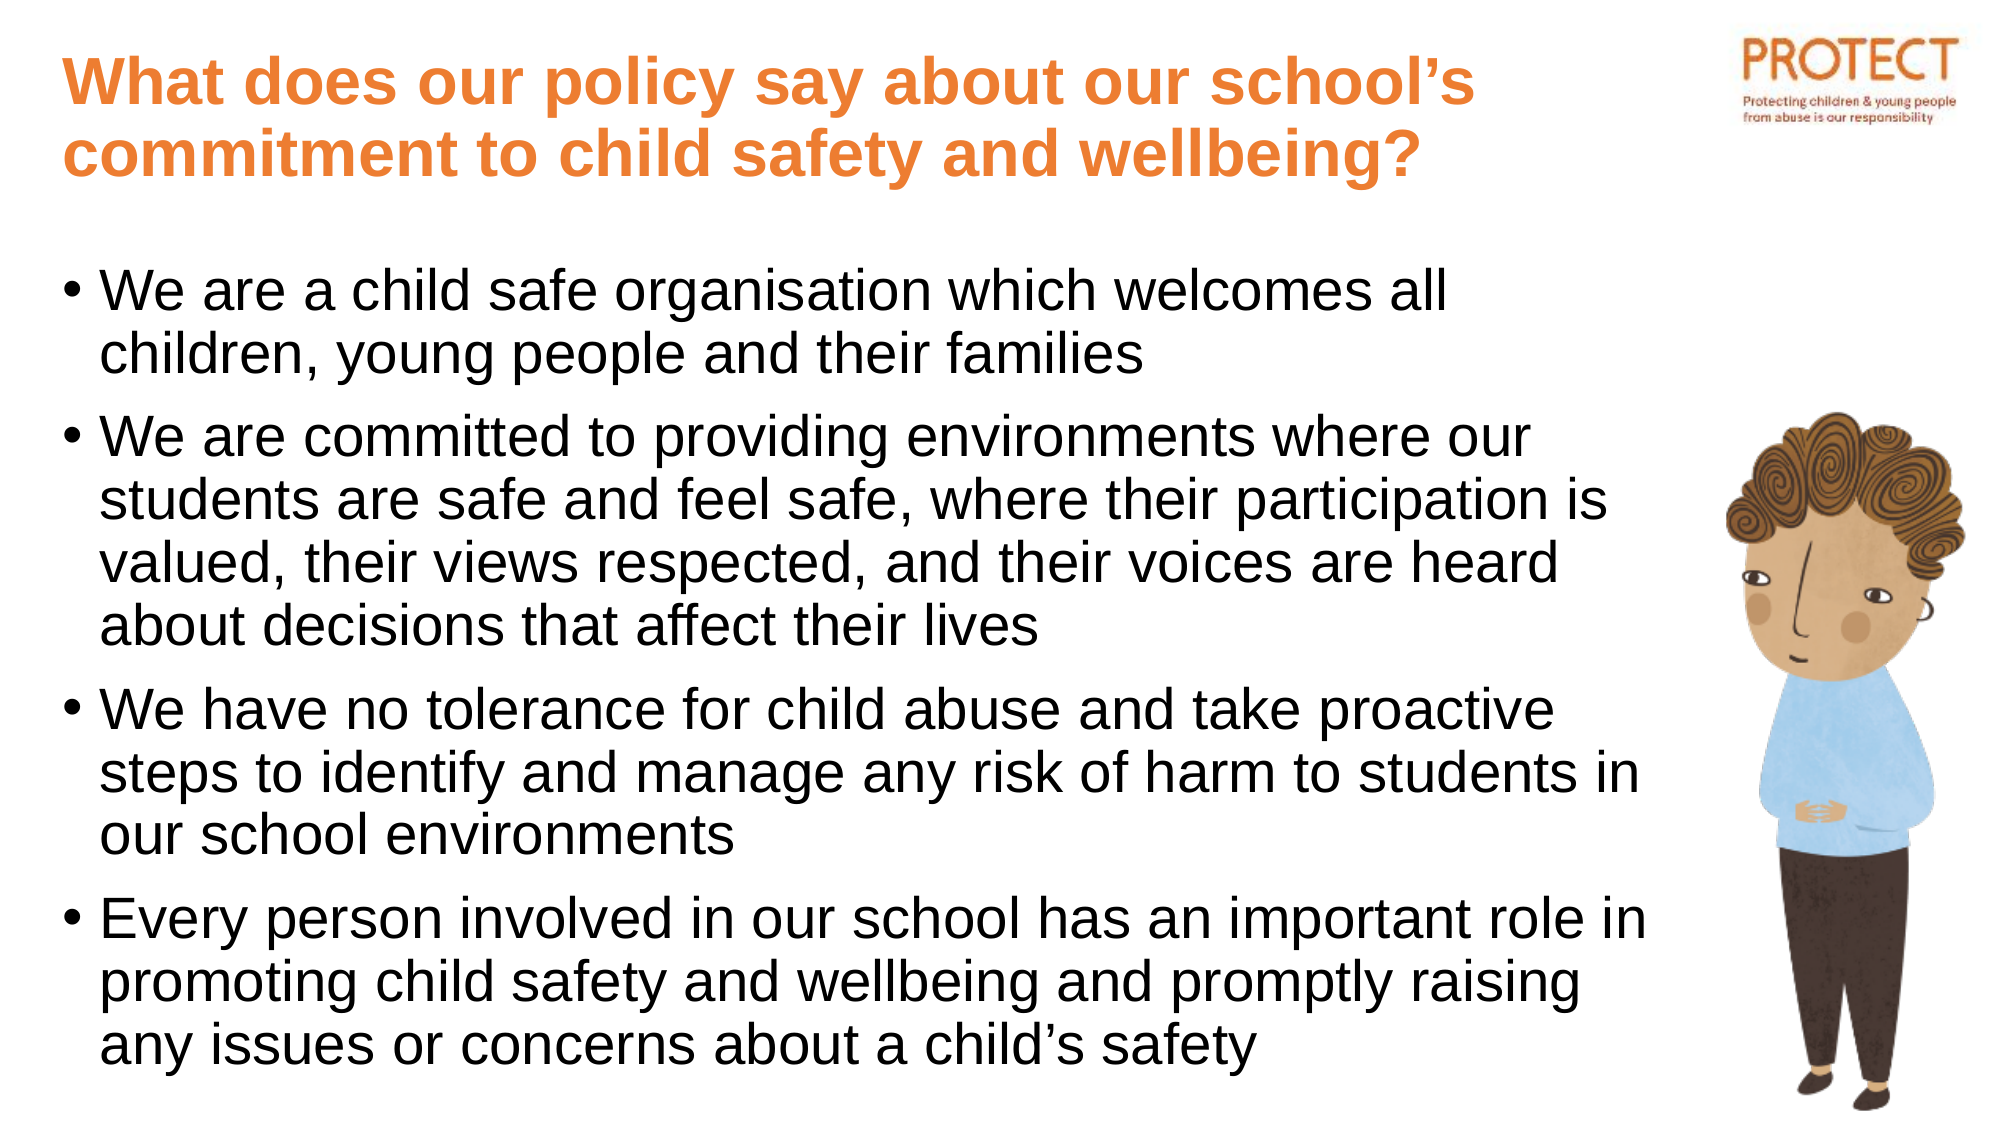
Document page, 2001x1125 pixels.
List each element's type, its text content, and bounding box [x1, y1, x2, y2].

list We are a child safe organisation which welcomes all children, young people and their families We are committed to providing environments where our students are safe and feel safe, where their participation is valued, their views respected, and their voices are heard about decisions that affect their lives We have no tolerance for child abuse and take proactive steps to identify and manage any risk of harm to students in our school environments Every person involved in our school has an important role in promoting child safety and wellbeing and promptly raising any issues or concerns about a child’s safety [47, 252, 1700, 1086]
title What does our policy say about our school’s commitment to child safety and wellbeing? [47, 39, 1700, 252]
picture [1678, 0, 2000, 1125]
